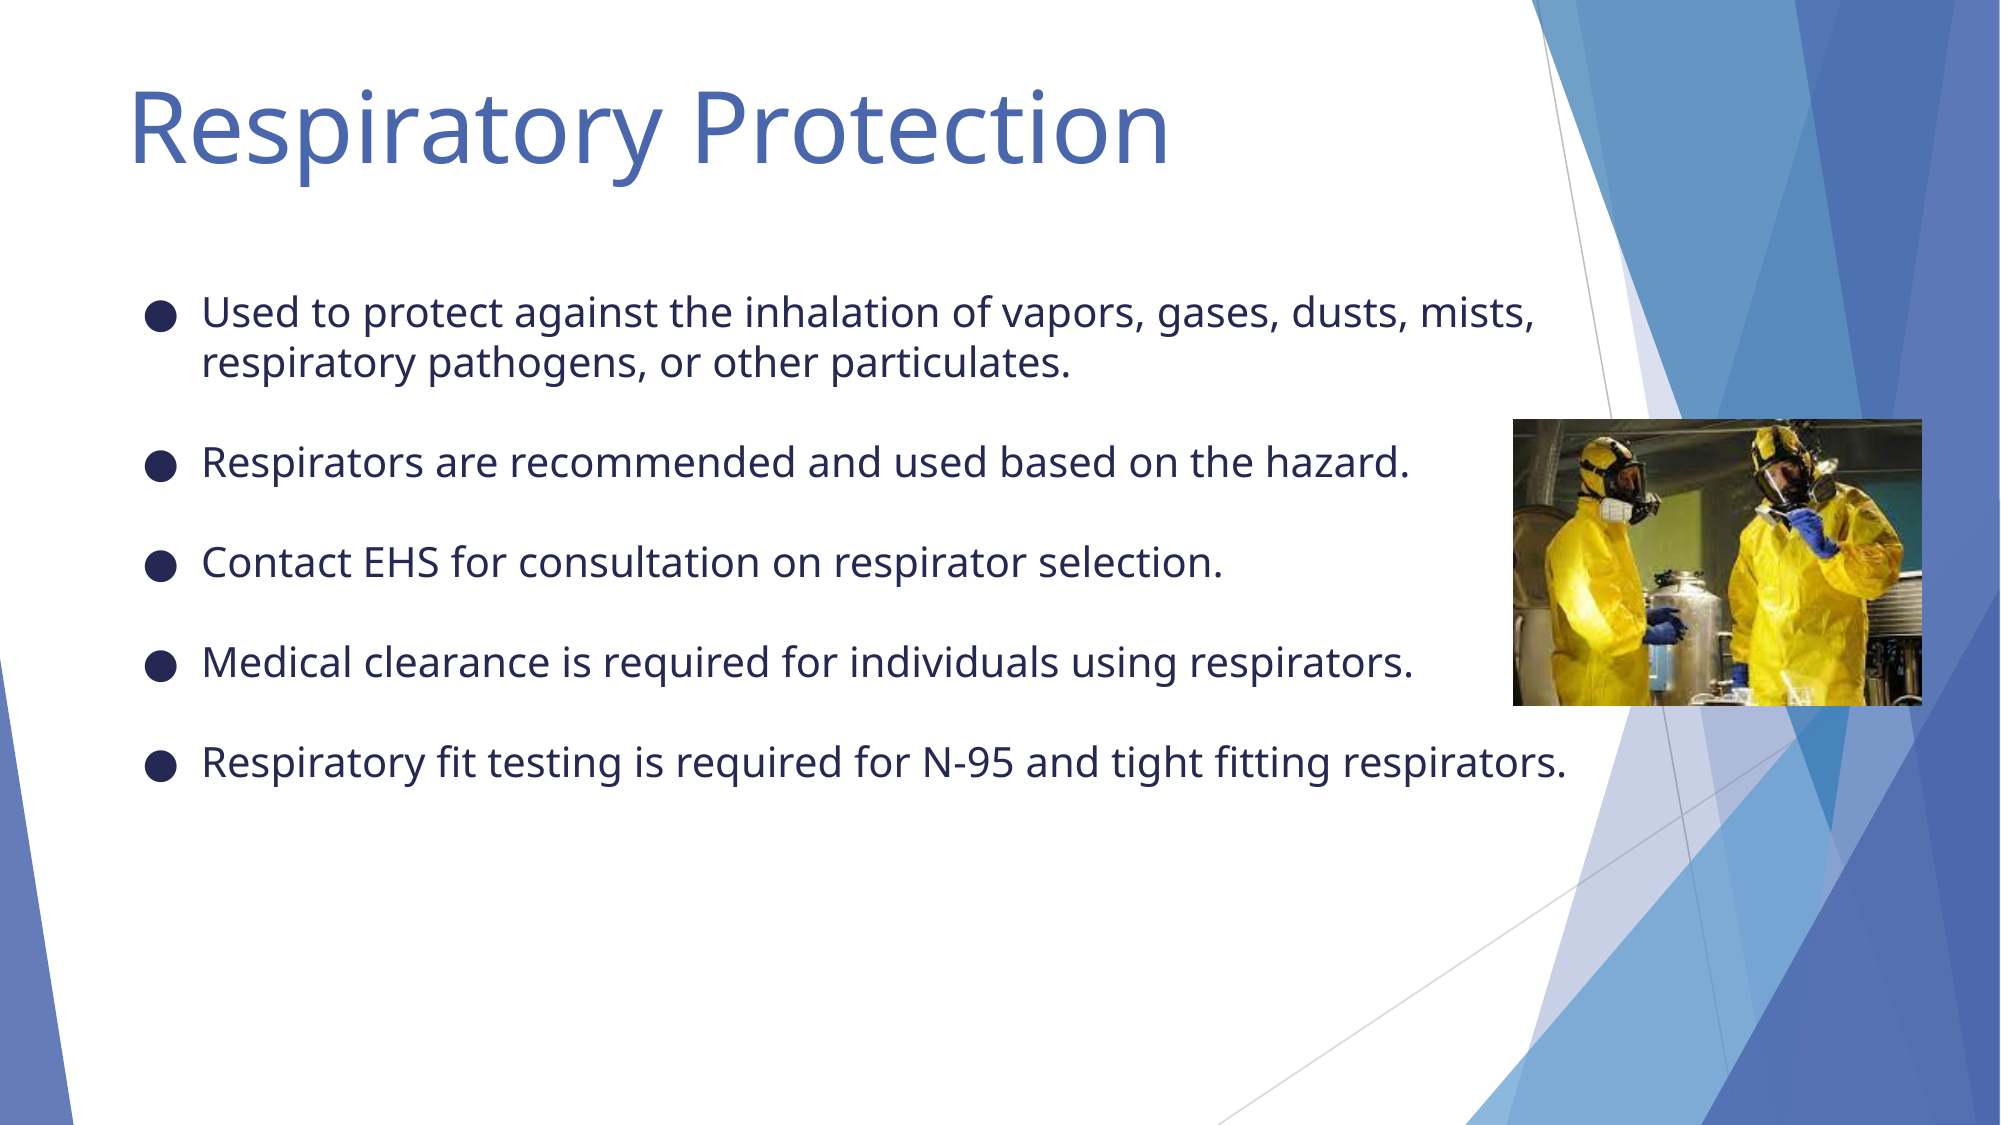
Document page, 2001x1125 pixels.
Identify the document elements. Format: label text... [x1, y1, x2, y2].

picture [1512, 419, 1922, 706]
title Respiratory Protection [111, 75, 1522, 188]
text_box Used to protect against the inhalation of vapors, gases, dusts, mists, respiratory pathogens, or other particulates. Respirators are recommended and used based on the hazard. Contact EHS for consultation on respirator selection. Medical clearance is required for individuals using respirators. Respiratory fit testing is required for N-95 and tight fitting respirators. [111, 271, 1593, 855]
